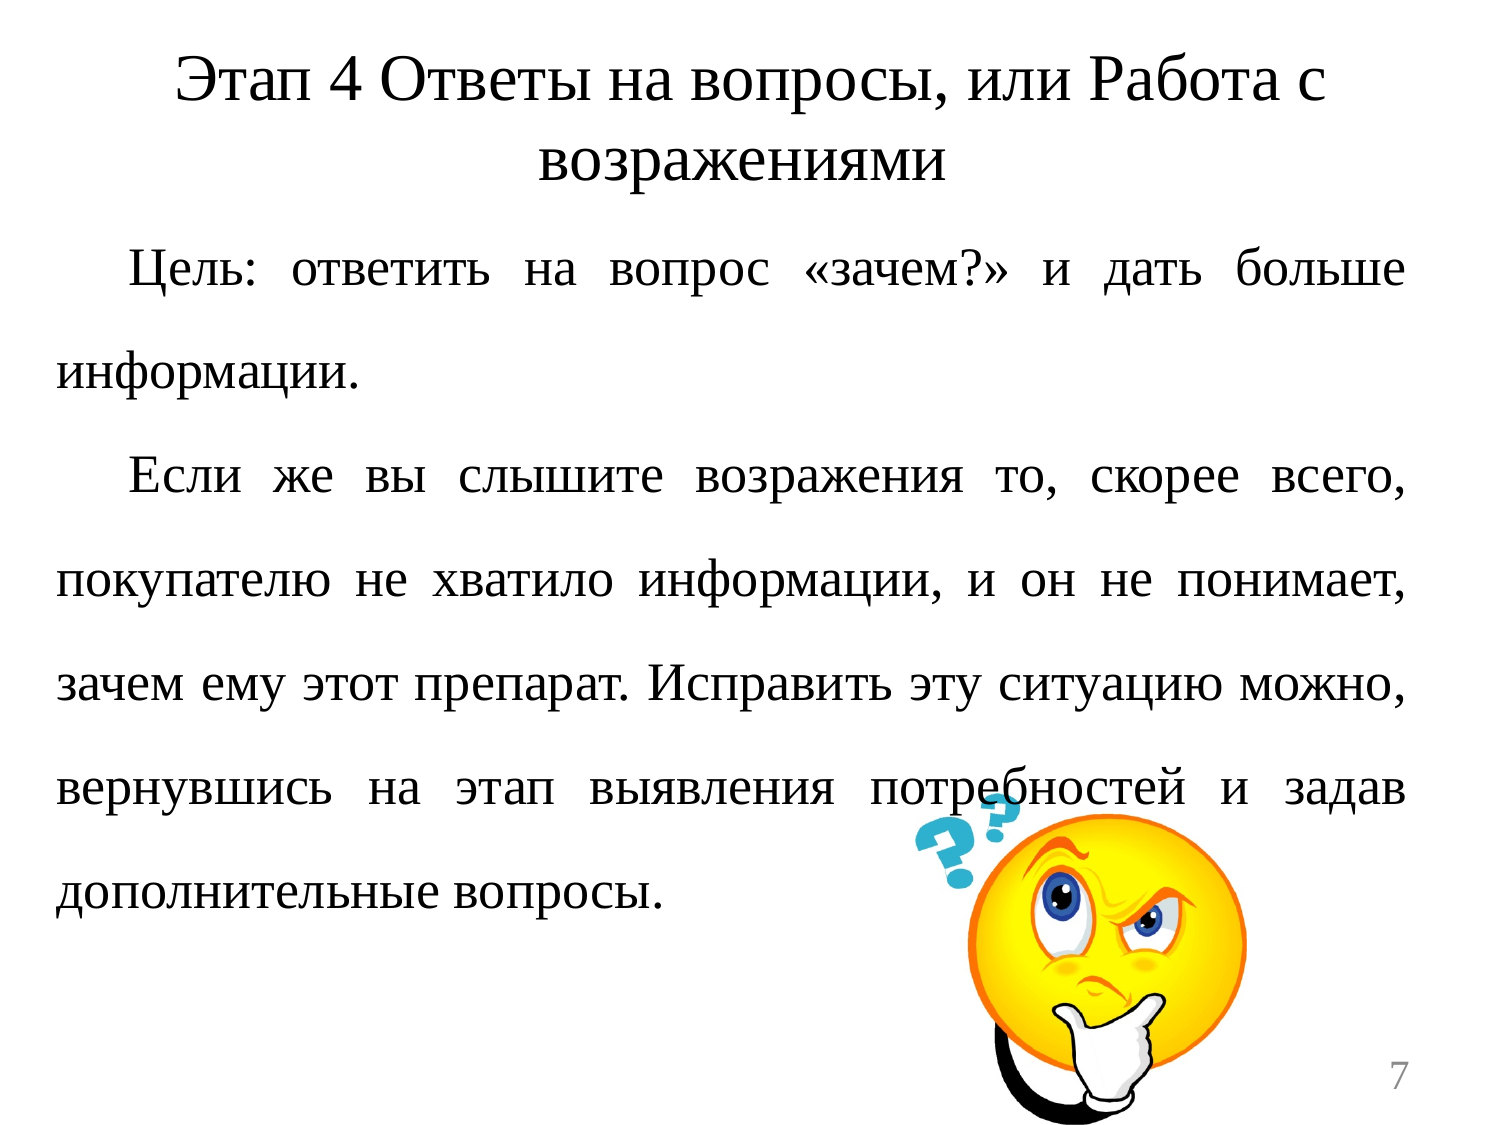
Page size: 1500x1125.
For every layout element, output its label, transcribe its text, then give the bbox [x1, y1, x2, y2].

slide_number 7 [1251, 1042, 1425, 1103]
list Цель: ответить на вопрос «зачем?» и дать больше информации. Если же вы слышите возражения то, скорее всего, покупателю не хватило информации, и он не понимает, зачем ему этот препарат. Исправить эту ситуацию можно, вернувшись на этап выявления потребностей и задав дополнительные вопросы. [41, 184, 1424, 976]
title Этап 4 Ответы на вопросы, или Работа с возражениями [76, 30, 1427, 197]
picture [915, 793, 1247, 1125]
